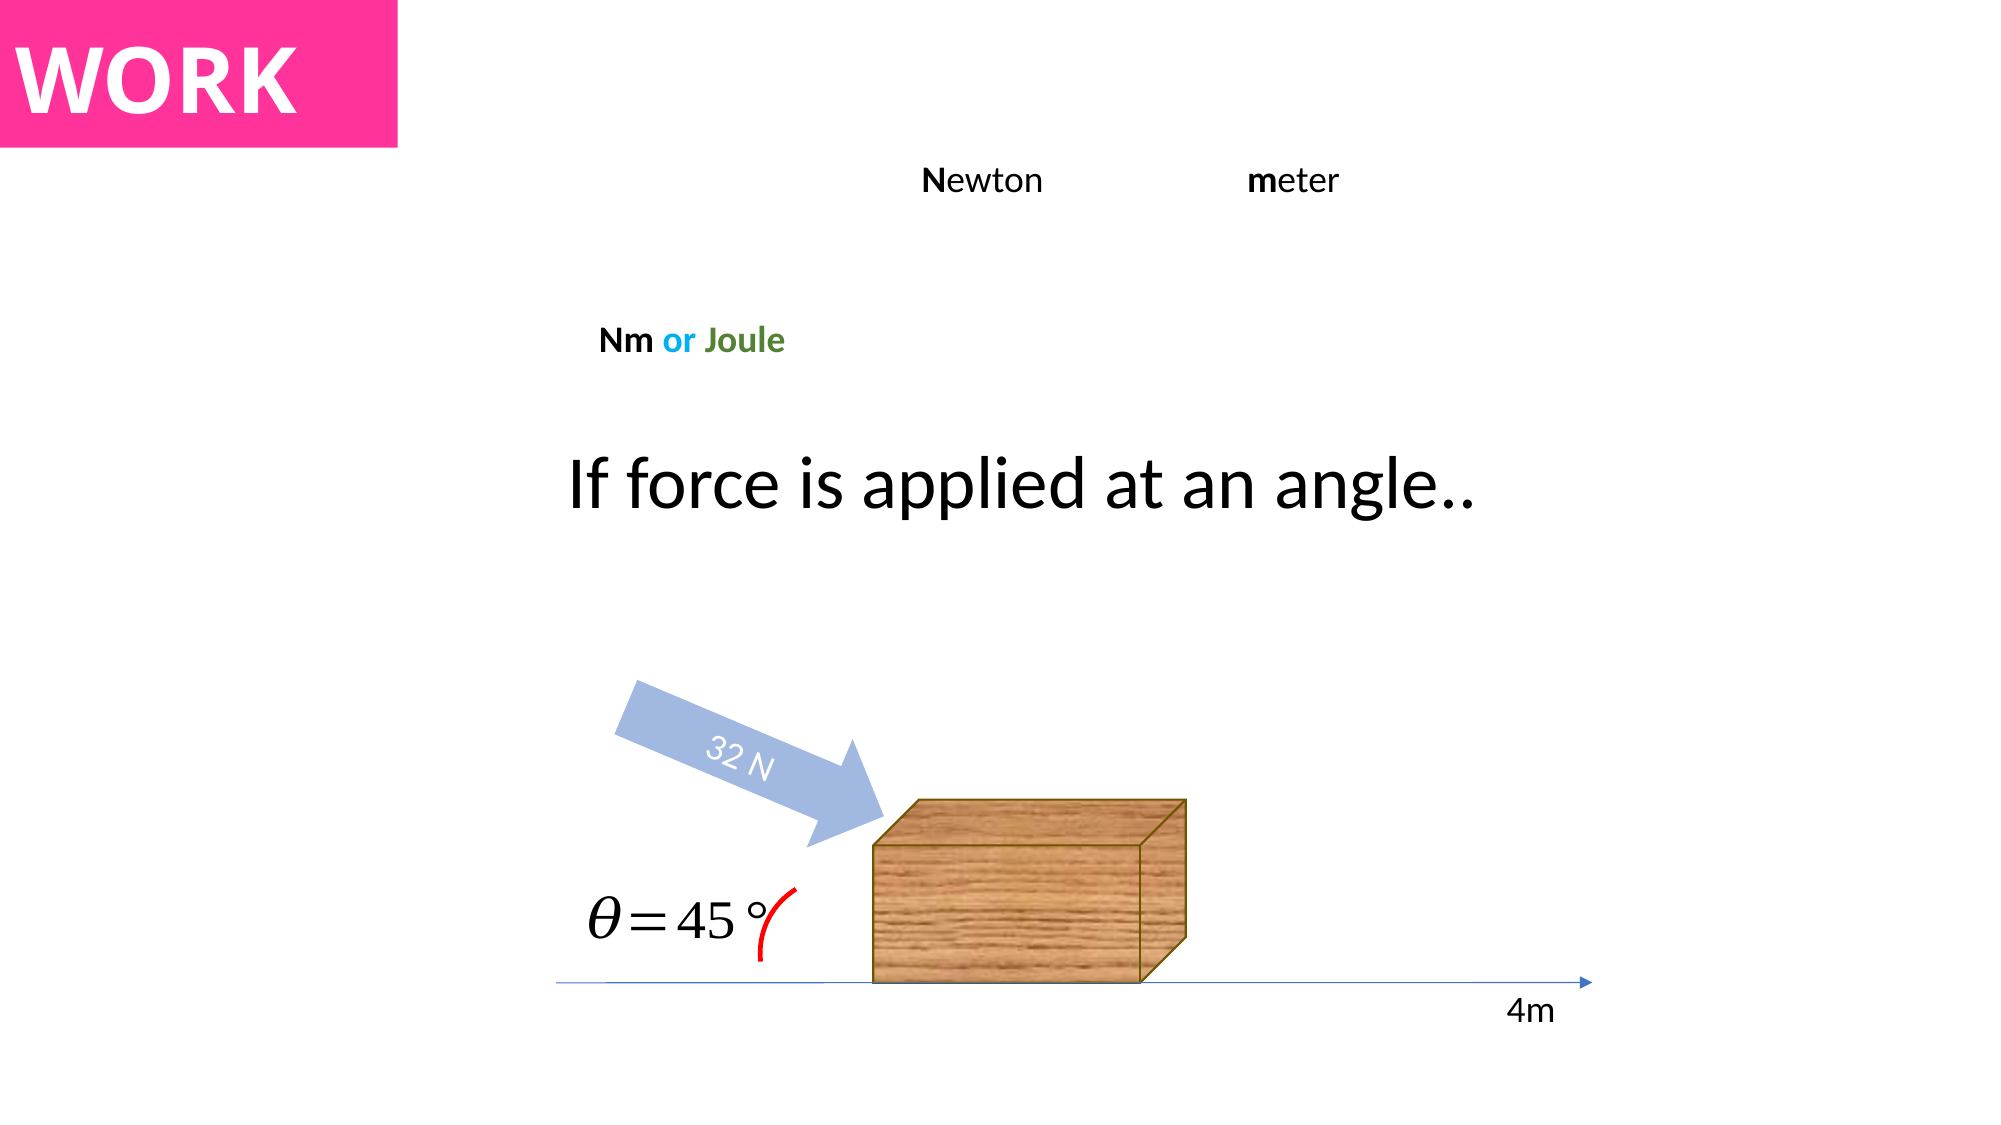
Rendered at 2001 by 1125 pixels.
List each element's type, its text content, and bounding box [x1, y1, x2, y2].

text_box 32 N [614, 679, 884, 848]
text_box Newton [906, 147, 1129, 208]
text_box [759, 888, 836, 962]
title WORK [0, 0, 398, 148]
text_box Nm or Joule [584, 307, 807, 368]
text_box [872, 798, 1187, 982]
text_box 4m [1396, 977, 1666, 1037]
text_box meter [1232, 147, 1455, 208]
